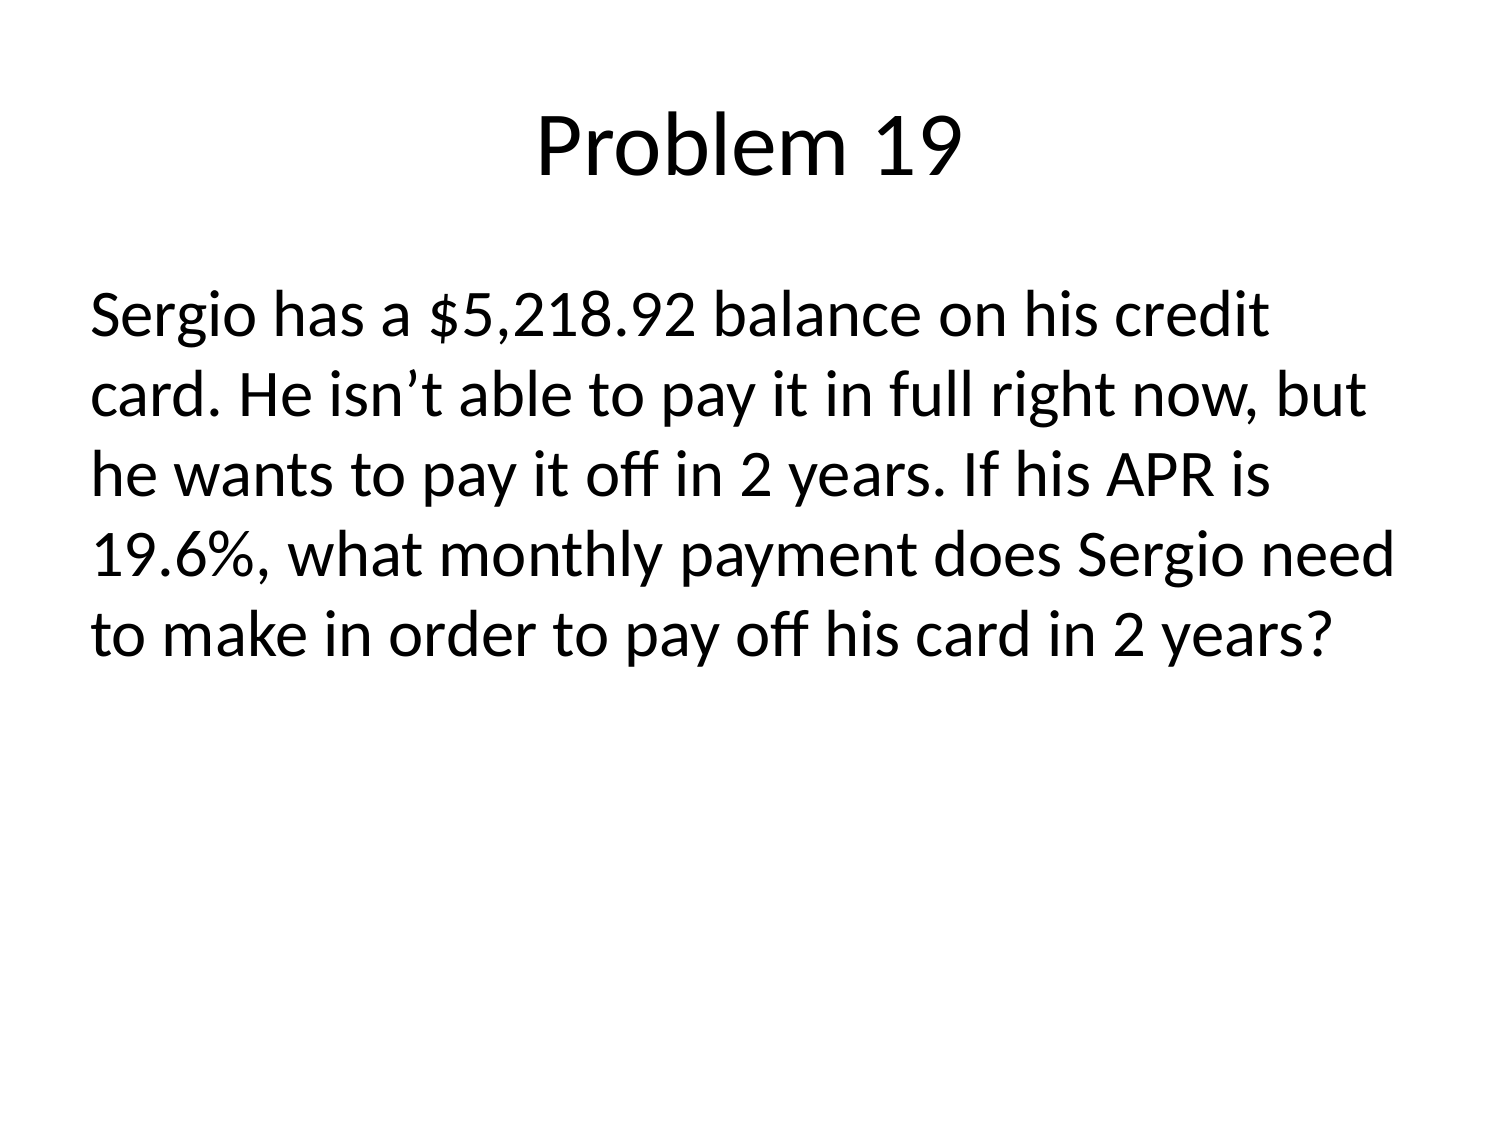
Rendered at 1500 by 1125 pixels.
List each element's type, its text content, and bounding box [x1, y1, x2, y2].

title Problem 19 [75, 45, 1425, 233]
